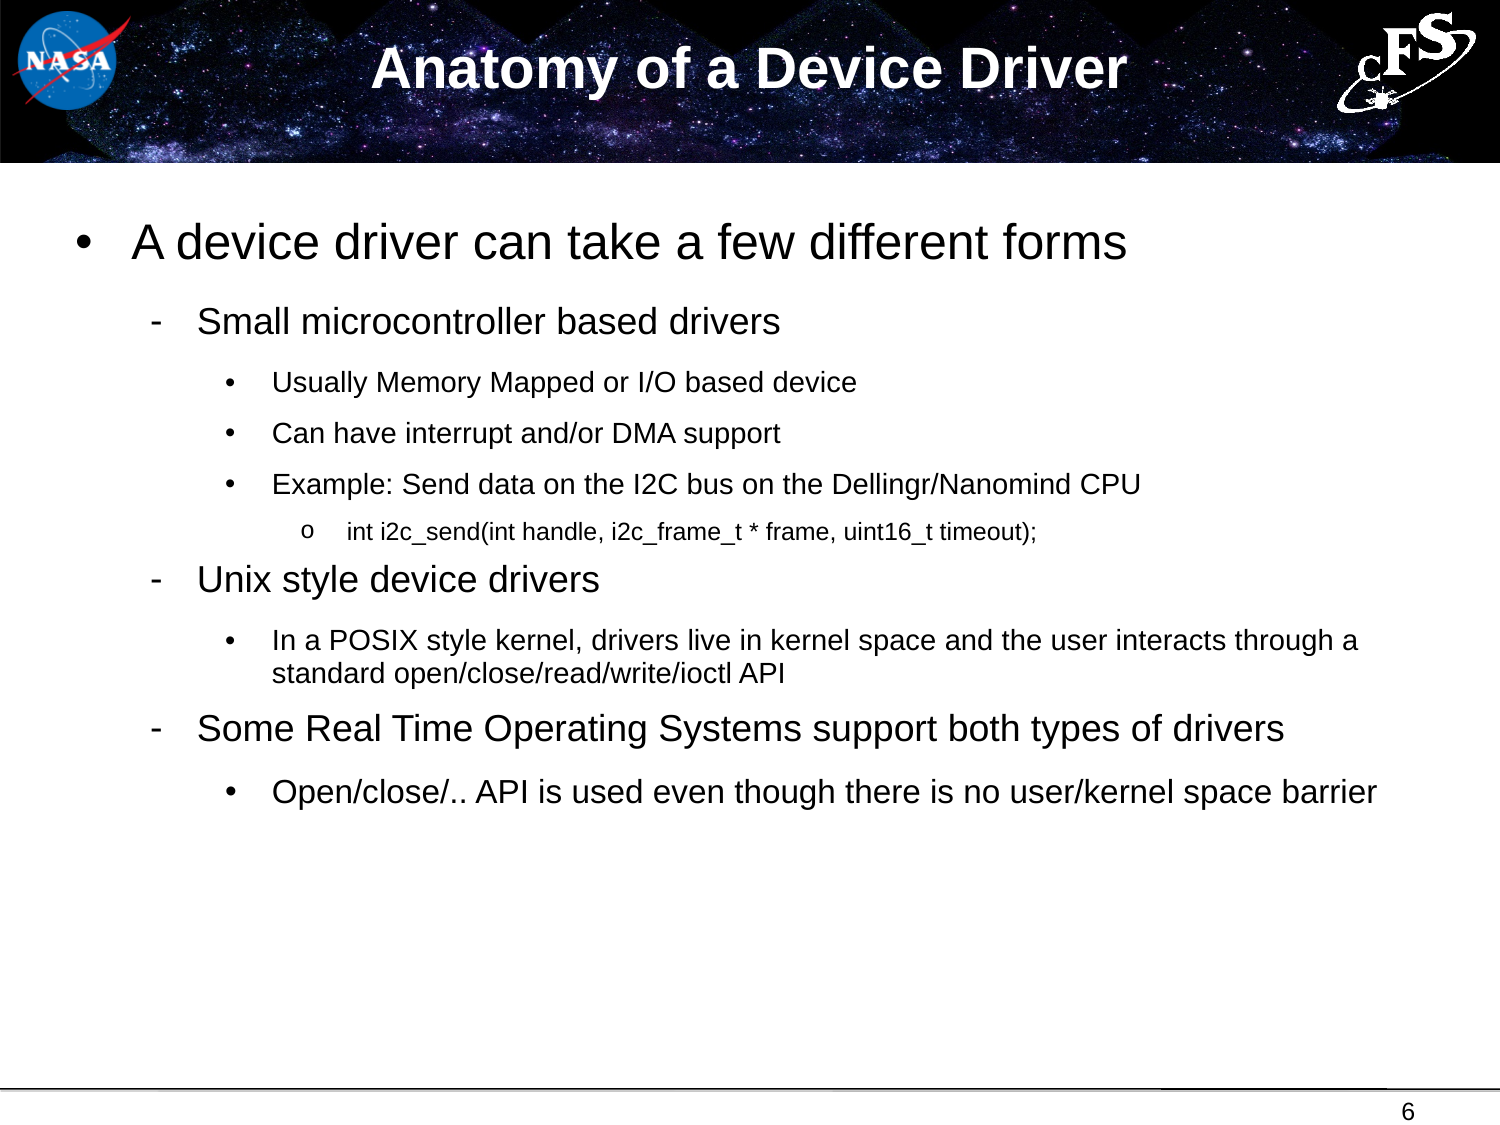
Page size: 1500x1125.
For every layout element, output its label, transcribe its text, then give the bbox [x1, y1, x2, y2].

title Anatomy of a Device Driver [75, 0, 1425, 163]
list A device driver can take a few different forms Small microcontroller based drivers Usually Memory Mapped or I/O based device Can have interrupt and/or DMA support Example: Send data on the I2C bus on the Dellingr/Nanomind CPU int i2c_send(int handle, i2c_frame_t * frame, uint16_t timeout); Unix style device drivers In a POSIX style kernel, drivers live in kernel space and the user interacts through a standard open/close/read/write/ioctl API Some Real Time Operating Systems support both types of drivers Open/close/.. API is used even though there is no user/kernel space barrier [75, 212, 1425, 1038]
picture [1425, 0, 1500, 163]
picture [0, 0, 75, 163]
